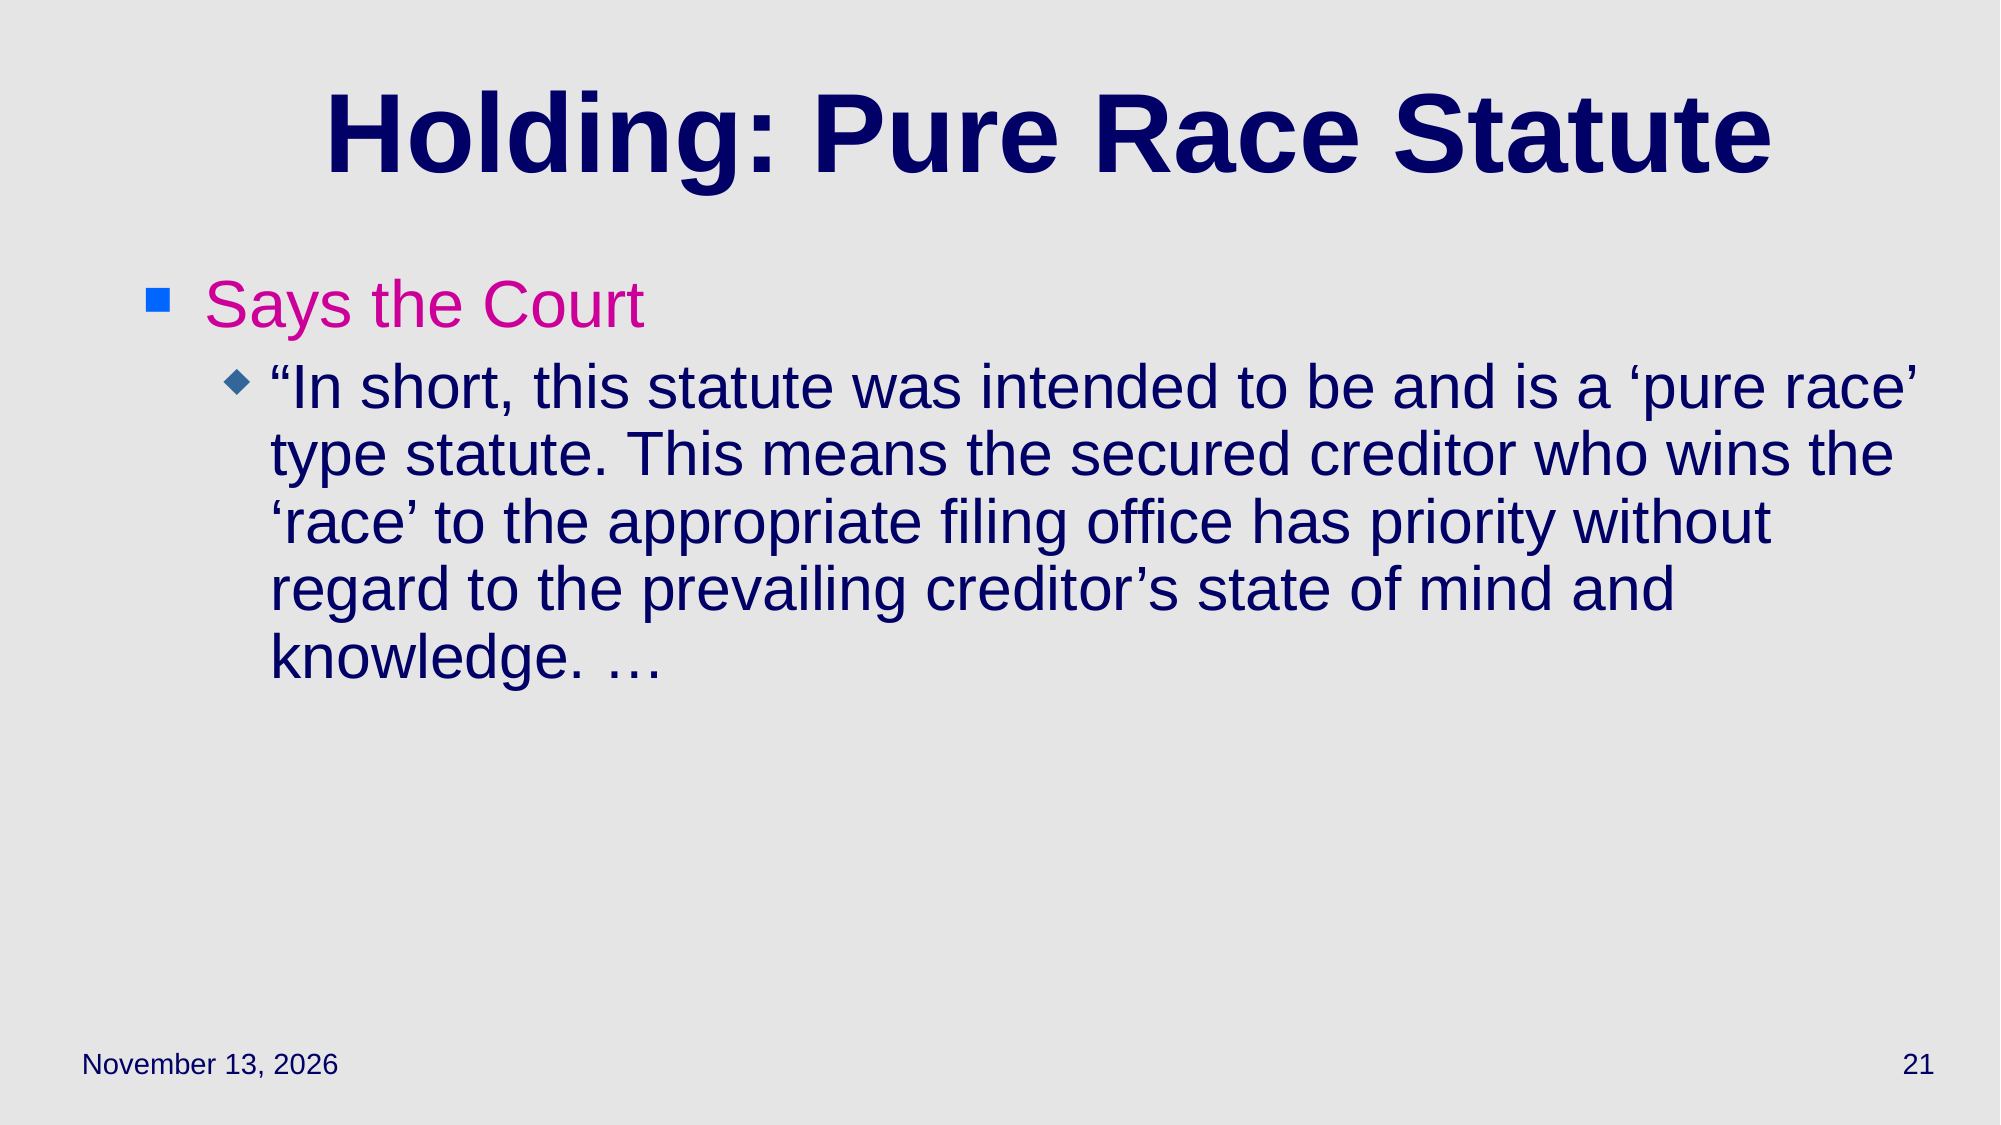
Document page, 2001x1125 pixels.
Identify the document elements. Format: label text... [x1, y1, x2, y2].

title Holding: Pure Race Statute [133, 50, 1967, 238]
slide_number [66, 1024, 484, 1101]
list Says the Court “In short, this statute was intended to be and is a ‘pure race’ type statute. This means the secured creditor who wins the ‘race’ to the appropriate filing office has priority without regard to the prevailing creditor’s state of mind and knowledge. … [133, 262, 1967, 938]
slide_number 21 [1533, 1024, 1951, 1101]
